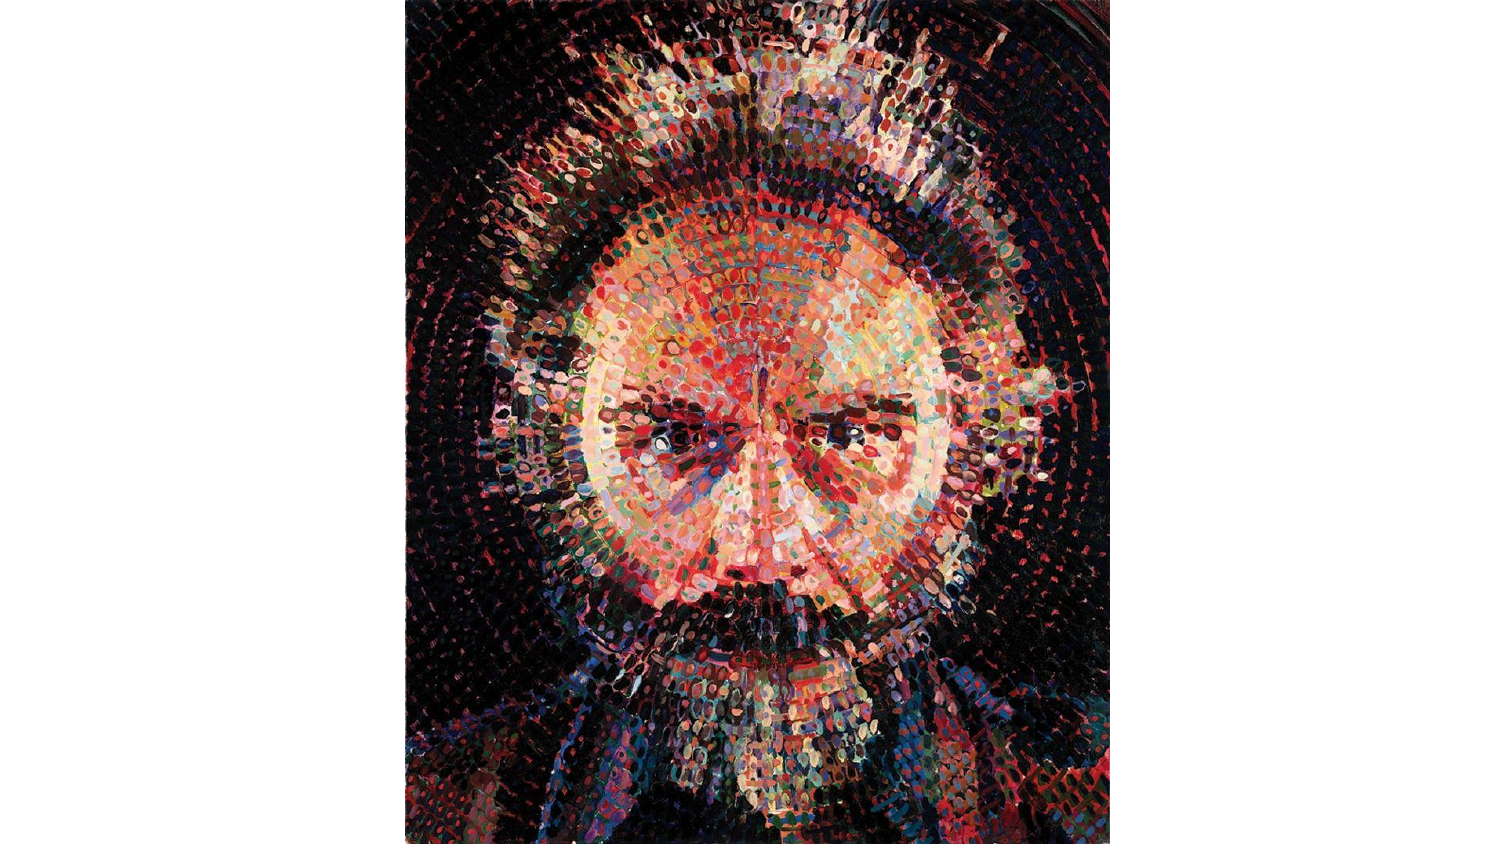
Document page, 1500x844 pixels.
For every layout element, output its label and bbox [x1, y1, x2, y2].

picture [405, 0, 1111, 844]
